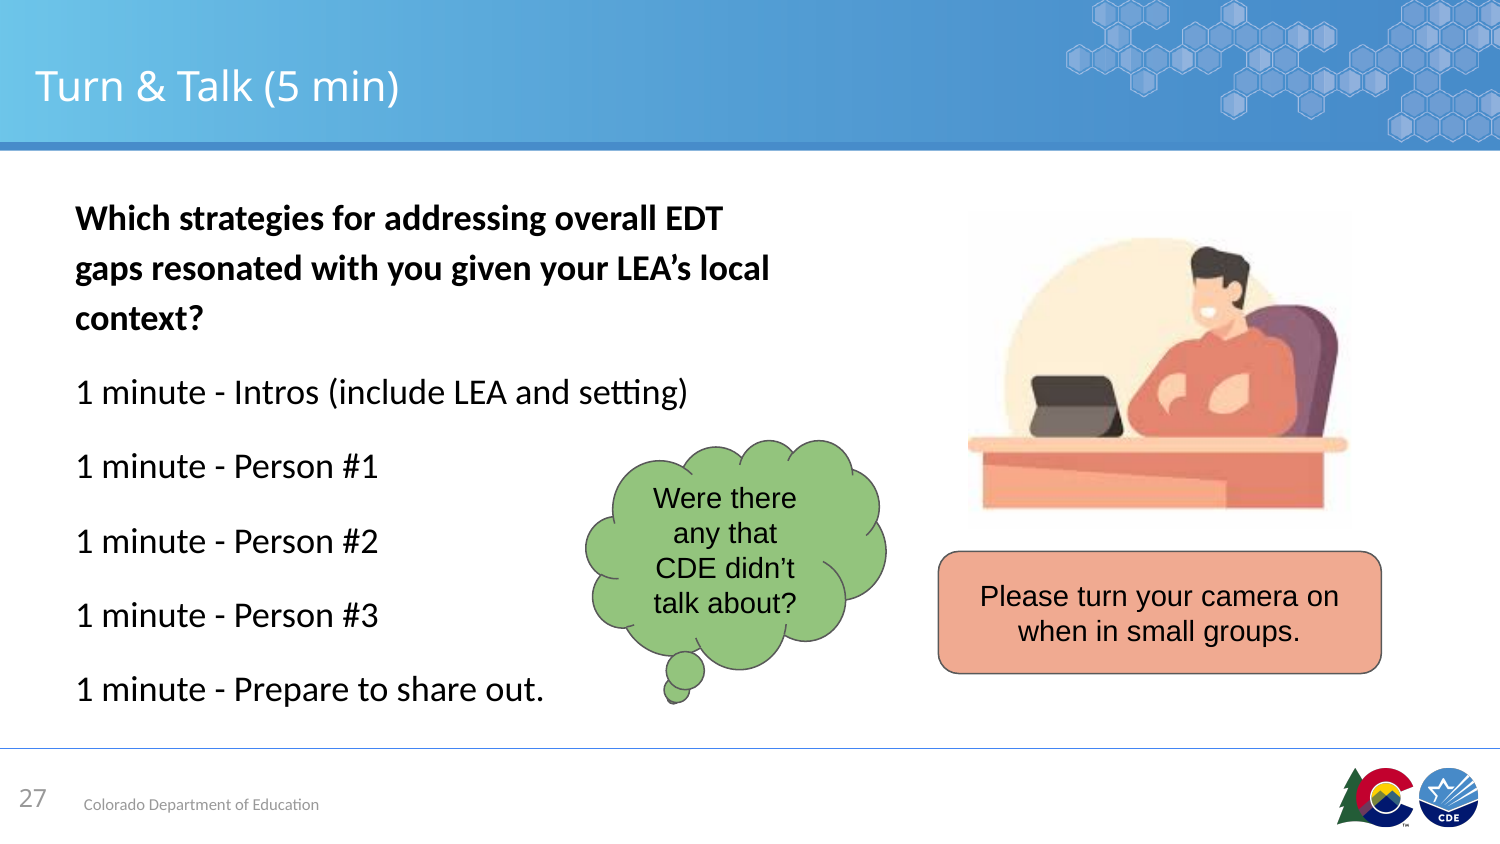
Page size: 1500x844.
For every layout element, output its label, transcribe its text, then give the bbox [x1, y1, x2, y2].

slide_number 27 [18, 776, 76, 823]
text_box Were there any that CDE didn’t talk about? [585, 440, 887, 704]
text_box Please turn your camera on when in small groups. [938, 551, 1382, 674]
list Which strategies for addressing overall EDT gaps resonated with you given your LEA’s local context? 1 minute - Intros (include LEA and setting) 1 minute - Person #1 1 minute - Person #2 1 minute - Person #3 1 minute - Prepare to share out. [75, 187, 791, 712]
title Turn & Talk (5 min) [34, 37, 1433, 132]
picture [0, 0, 1500, 151]
picture [1336, 767, 1479, 828]
picture [967, 211, 1352, 530]
